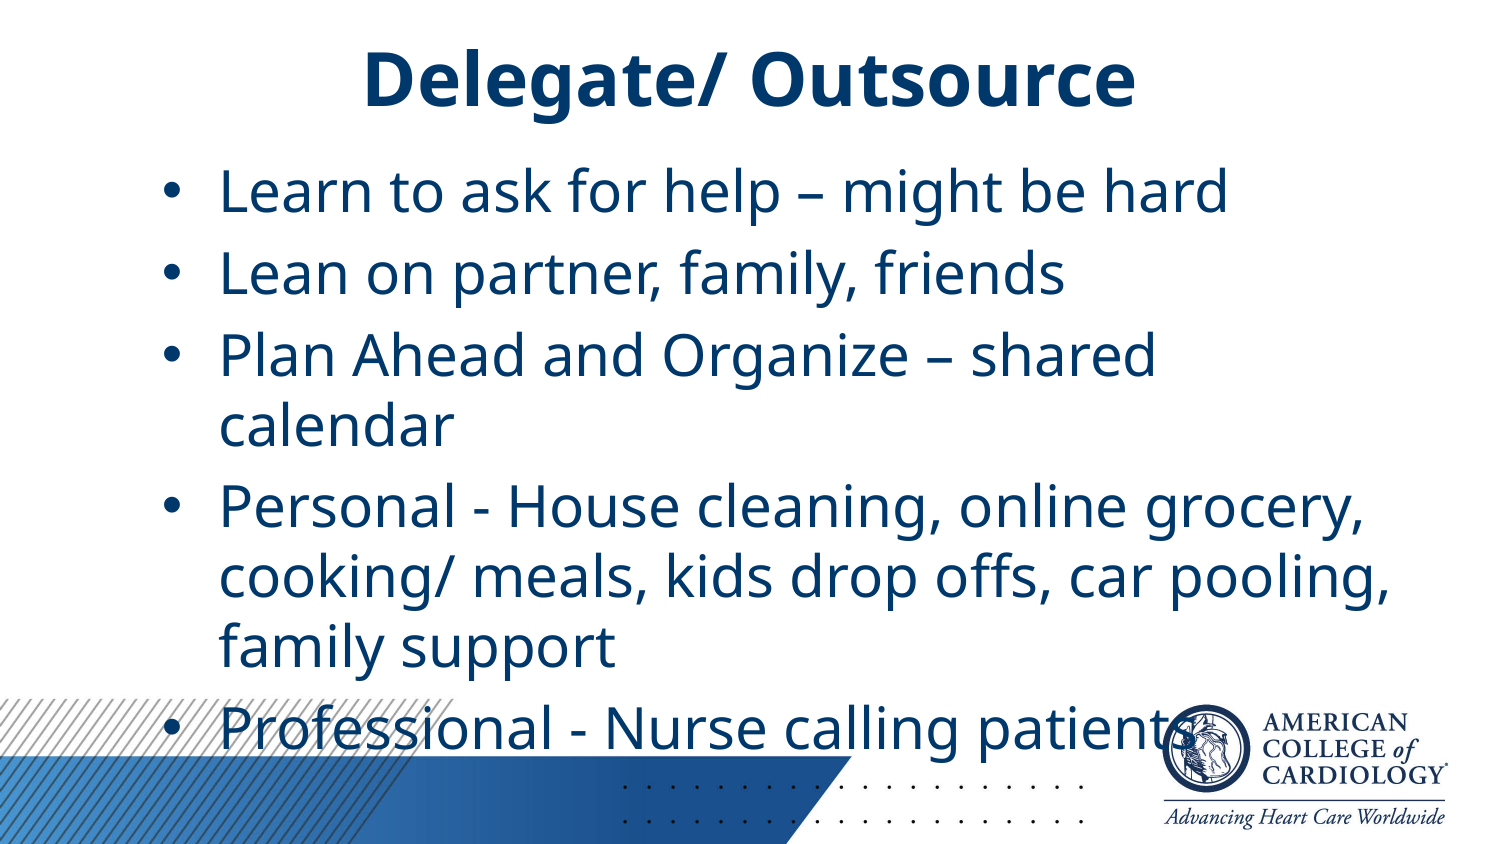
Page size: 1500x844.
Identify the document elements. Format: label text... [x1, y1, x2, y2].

list Learn to ask for help – might be hard Lean on partner, family, friends Plan Ahead and Organize – shared calendar Personal - House cleaning, online grocery, cooking/ meals, kids drop offs, car pooling, family support Professional - Nurse calling patients [146, 147, 1422, 685]
title Delegate/ Outsource [75, 6, 1425, 148]
picture [0, 0, 1500, 844]
